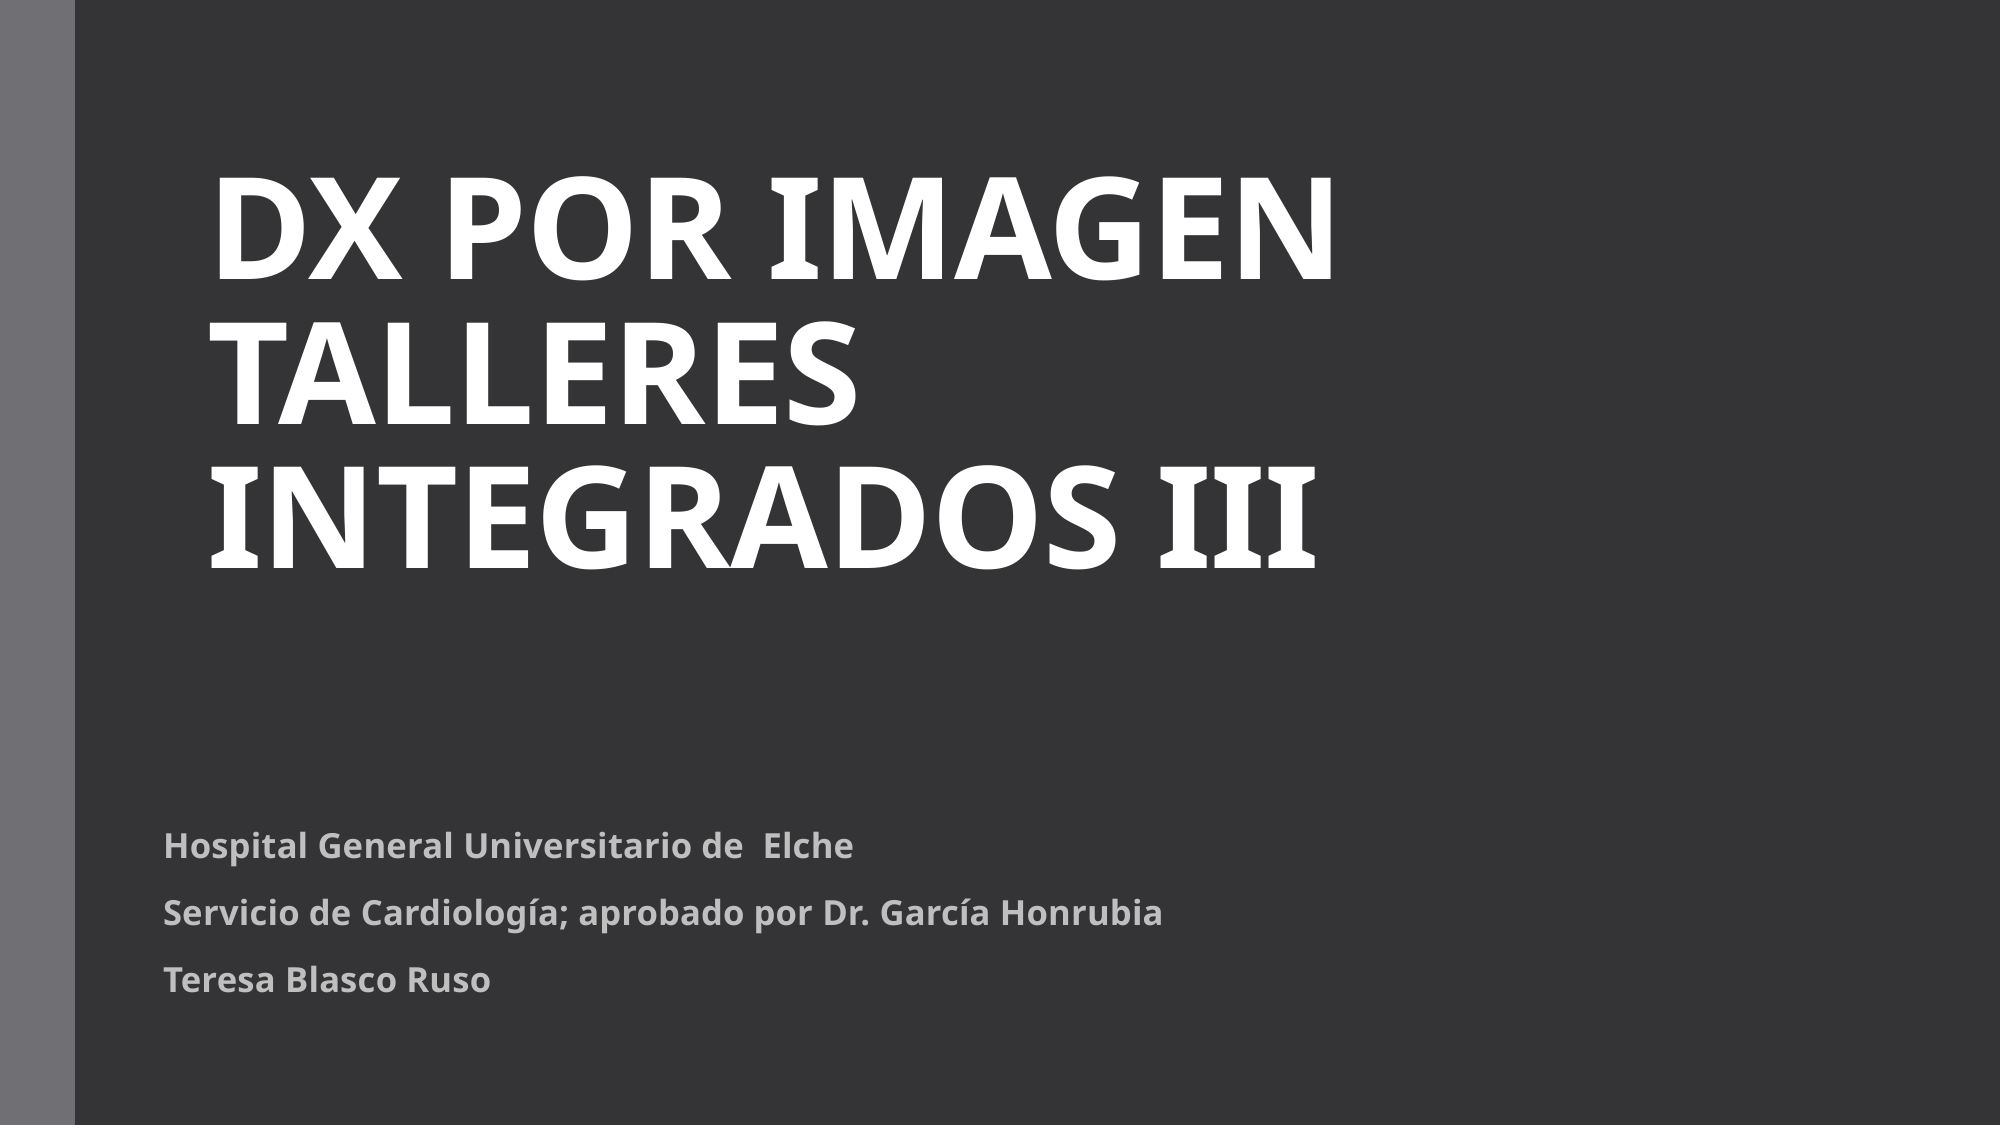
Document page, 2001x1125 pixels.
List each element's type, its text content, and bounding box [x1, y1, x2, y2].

subtitle Hospital General Universitario de Elche Servicio de Cardiología; aprobado por Dr. García Honrubia Teresa Blasco Ruso [148, 819, 1763, 1010]
title DX POR IMAGEN TALLERES INTEGRADOS III [192, 154, 1808, 606]
